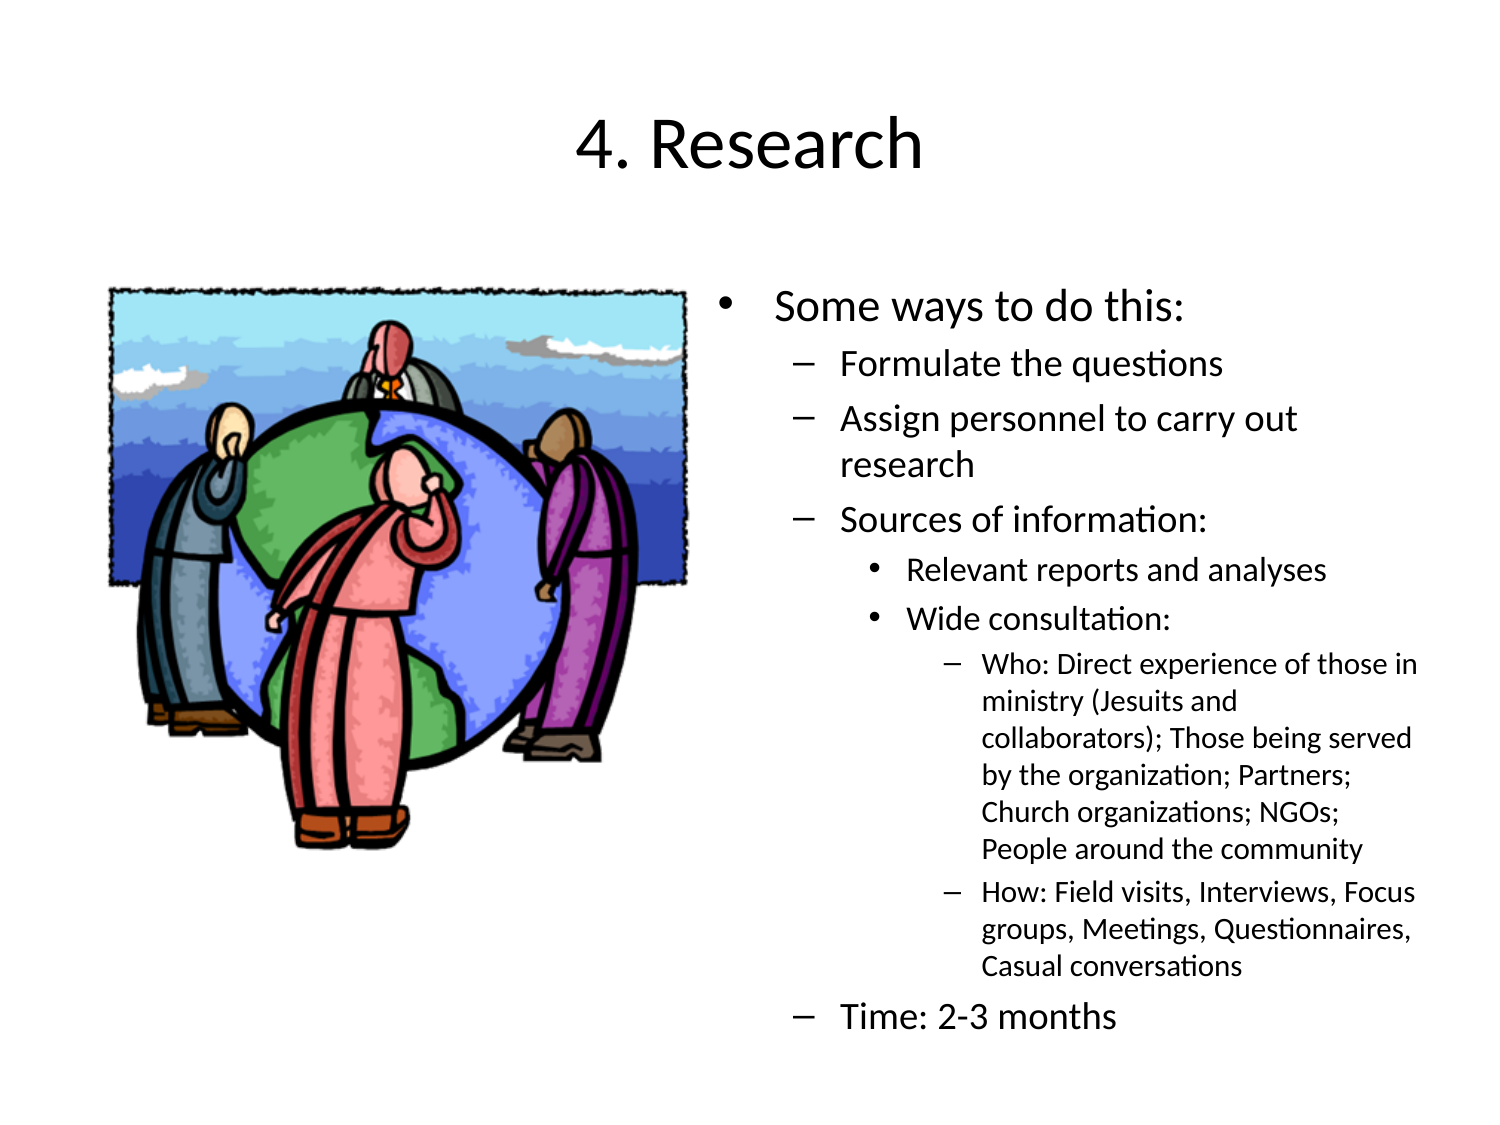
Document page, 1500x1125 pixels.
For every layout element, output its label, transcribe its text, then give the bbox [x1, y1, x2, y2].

title 4. Research [75, 45, 1425, 233]
list Some ways to do this: Formulate the questions Assign personnel to carry out research Sources of information: Relevant reports and analyses Wide consultation: Who: Direct experience of those in ministry (Jesuits and collaborators); Those being served by the organization; Partners; Church organizations; NGOs; People around the community How: Field visits, Interviews, Focus groups, Meetings, Questionnaires, Casual conversations Time: 2-3 months [702, 267, 1436, 1071]
picture [100, 278, 698, 858]
